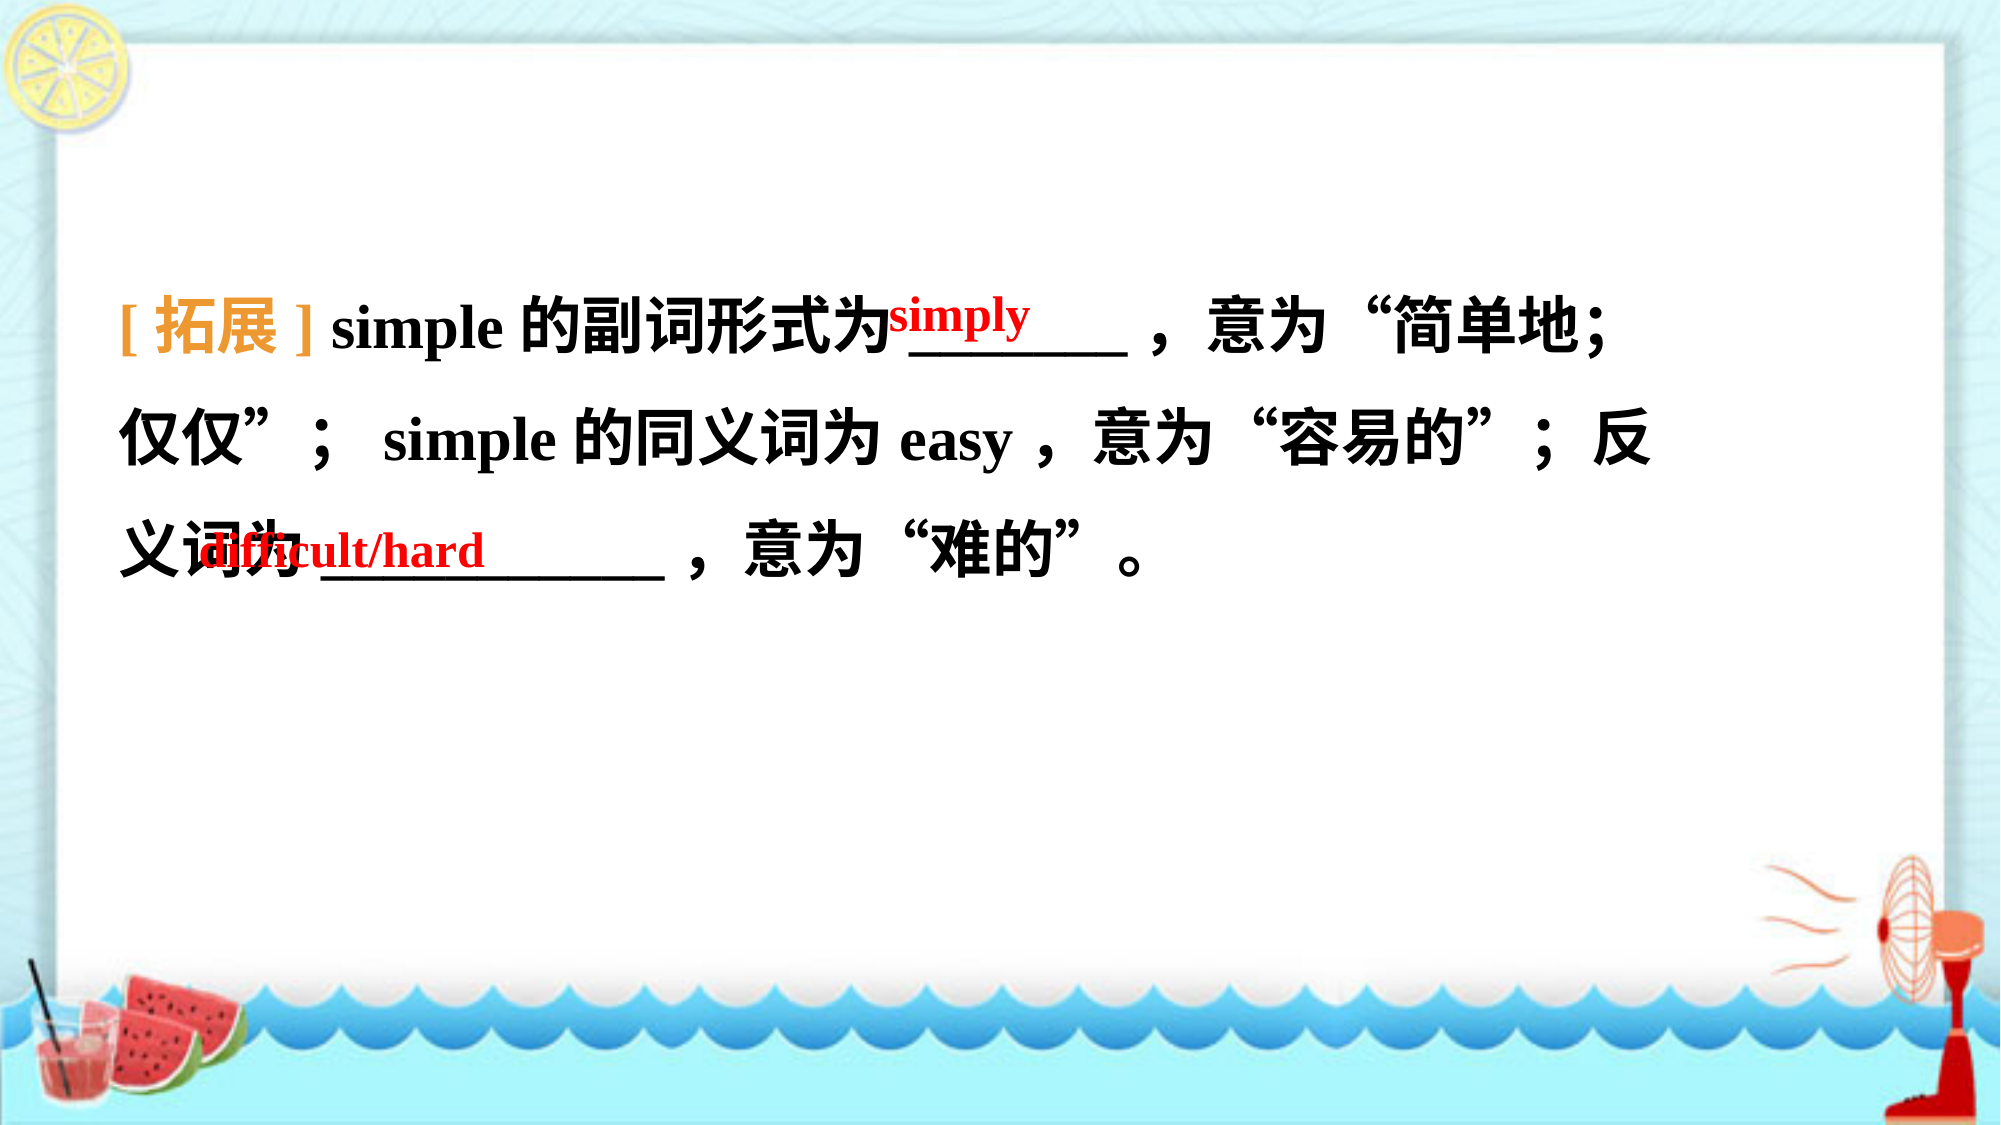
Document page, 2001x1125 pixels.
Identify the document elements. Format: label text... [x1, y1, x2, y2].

picture [0, 0, 2001, 1125]
text_box [拓展] simple的副词形式为_______，意为“简单地；仅仅”；simple的同义词为easy，意为“容易的”；反义词为___________，意为“难的”。 [104, 240, 1711, 593]
text_box simply [874, 273, 1046, 349]
text_box difficult/hard [183, 509, 501, 585]
